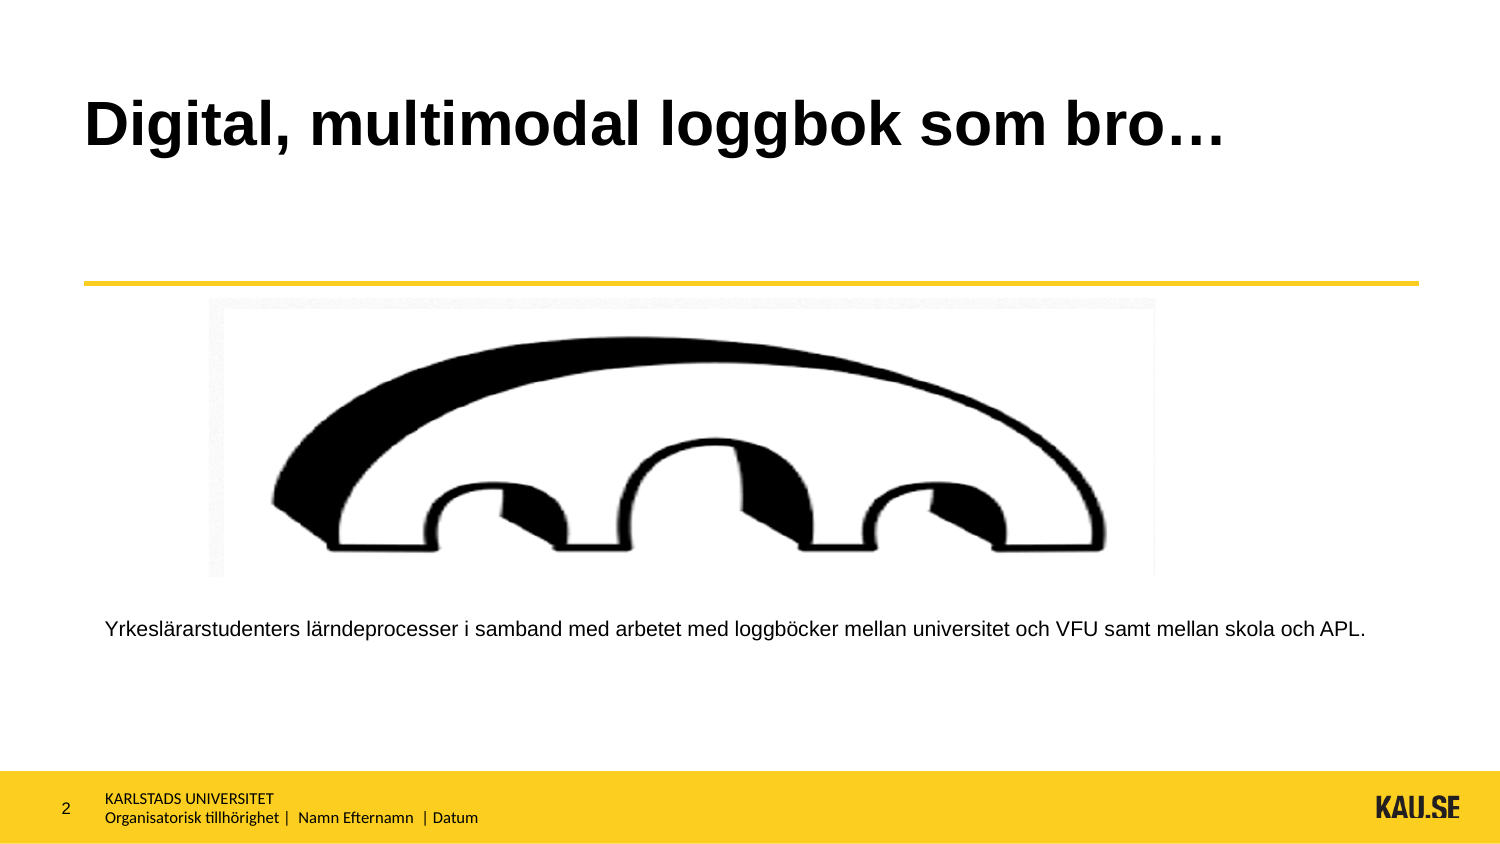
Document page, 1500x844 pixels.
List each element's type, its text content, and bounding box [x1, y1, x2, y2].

picture [208, 298, 1156, 577]
subtitle Yrkeslärarstudenters lärndeprocesser i samband med arbetet med loggböcker mellan universitet och VFU samt mellan skola och APL. [104, 618, 1437, 664]
title Digital, multimodal loggbok som bro… [84, 72, 1419, 178]
